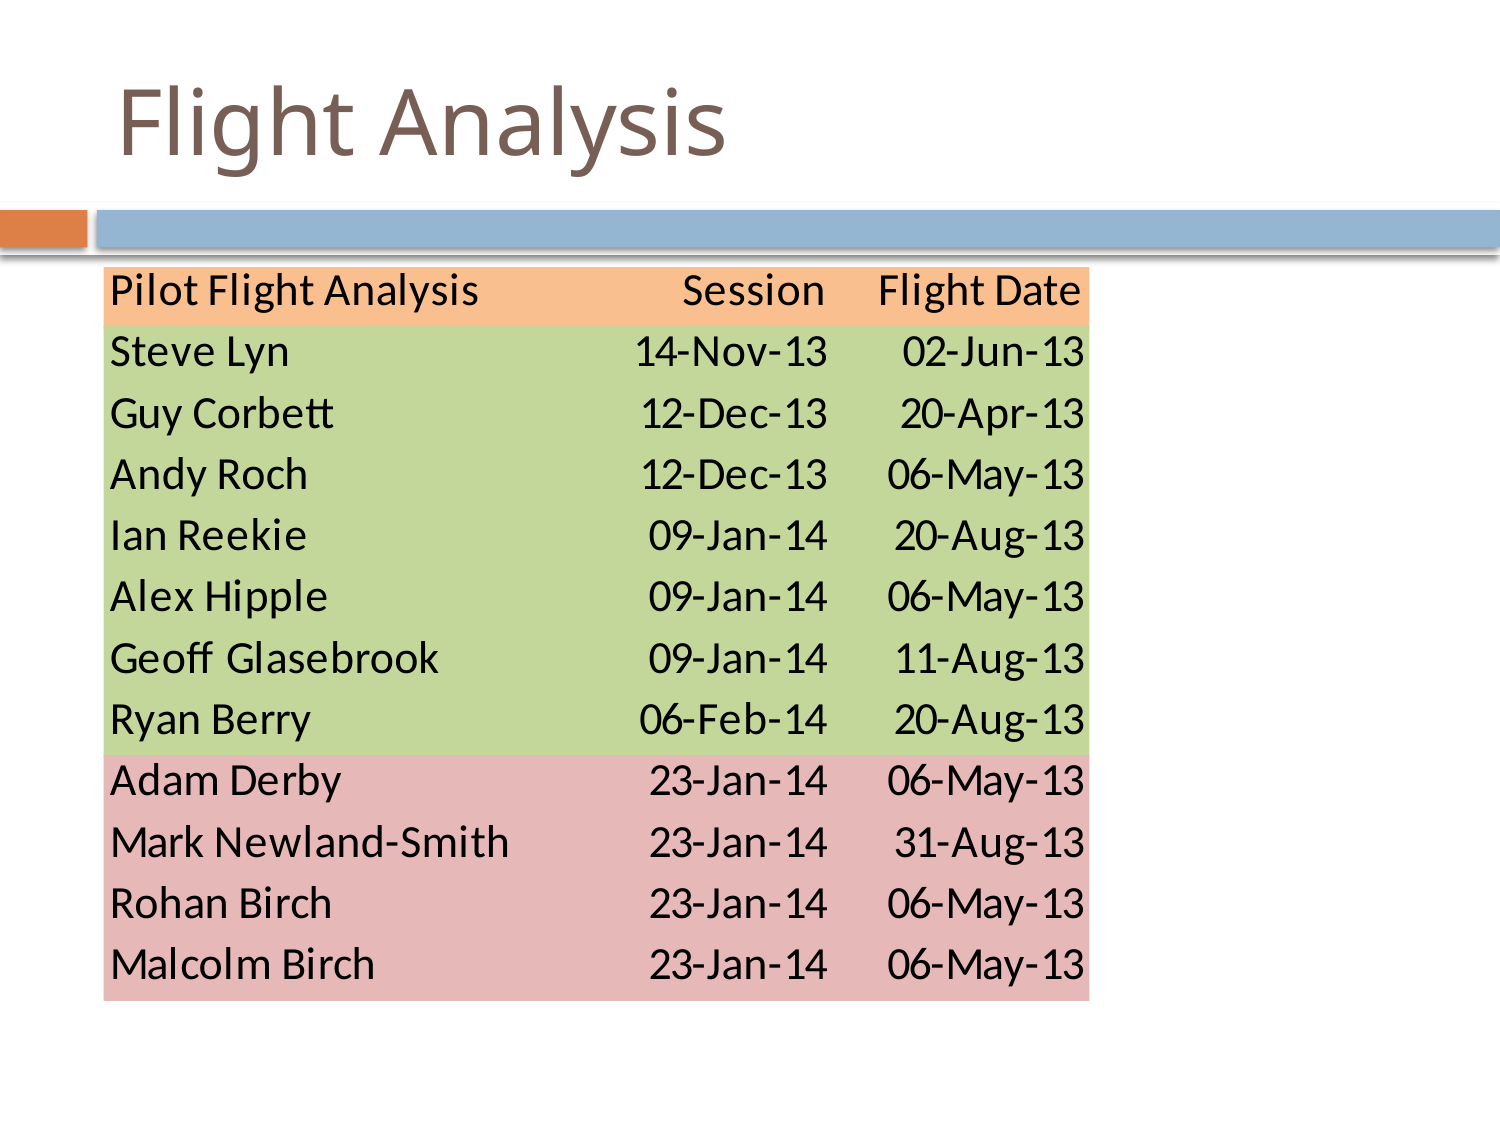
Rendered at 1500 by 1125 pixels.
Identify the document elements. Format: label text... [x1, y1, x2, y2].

title Flight Analysis [100, 37, 1438, 200]
picture [100, 264, 1093, 1004]
